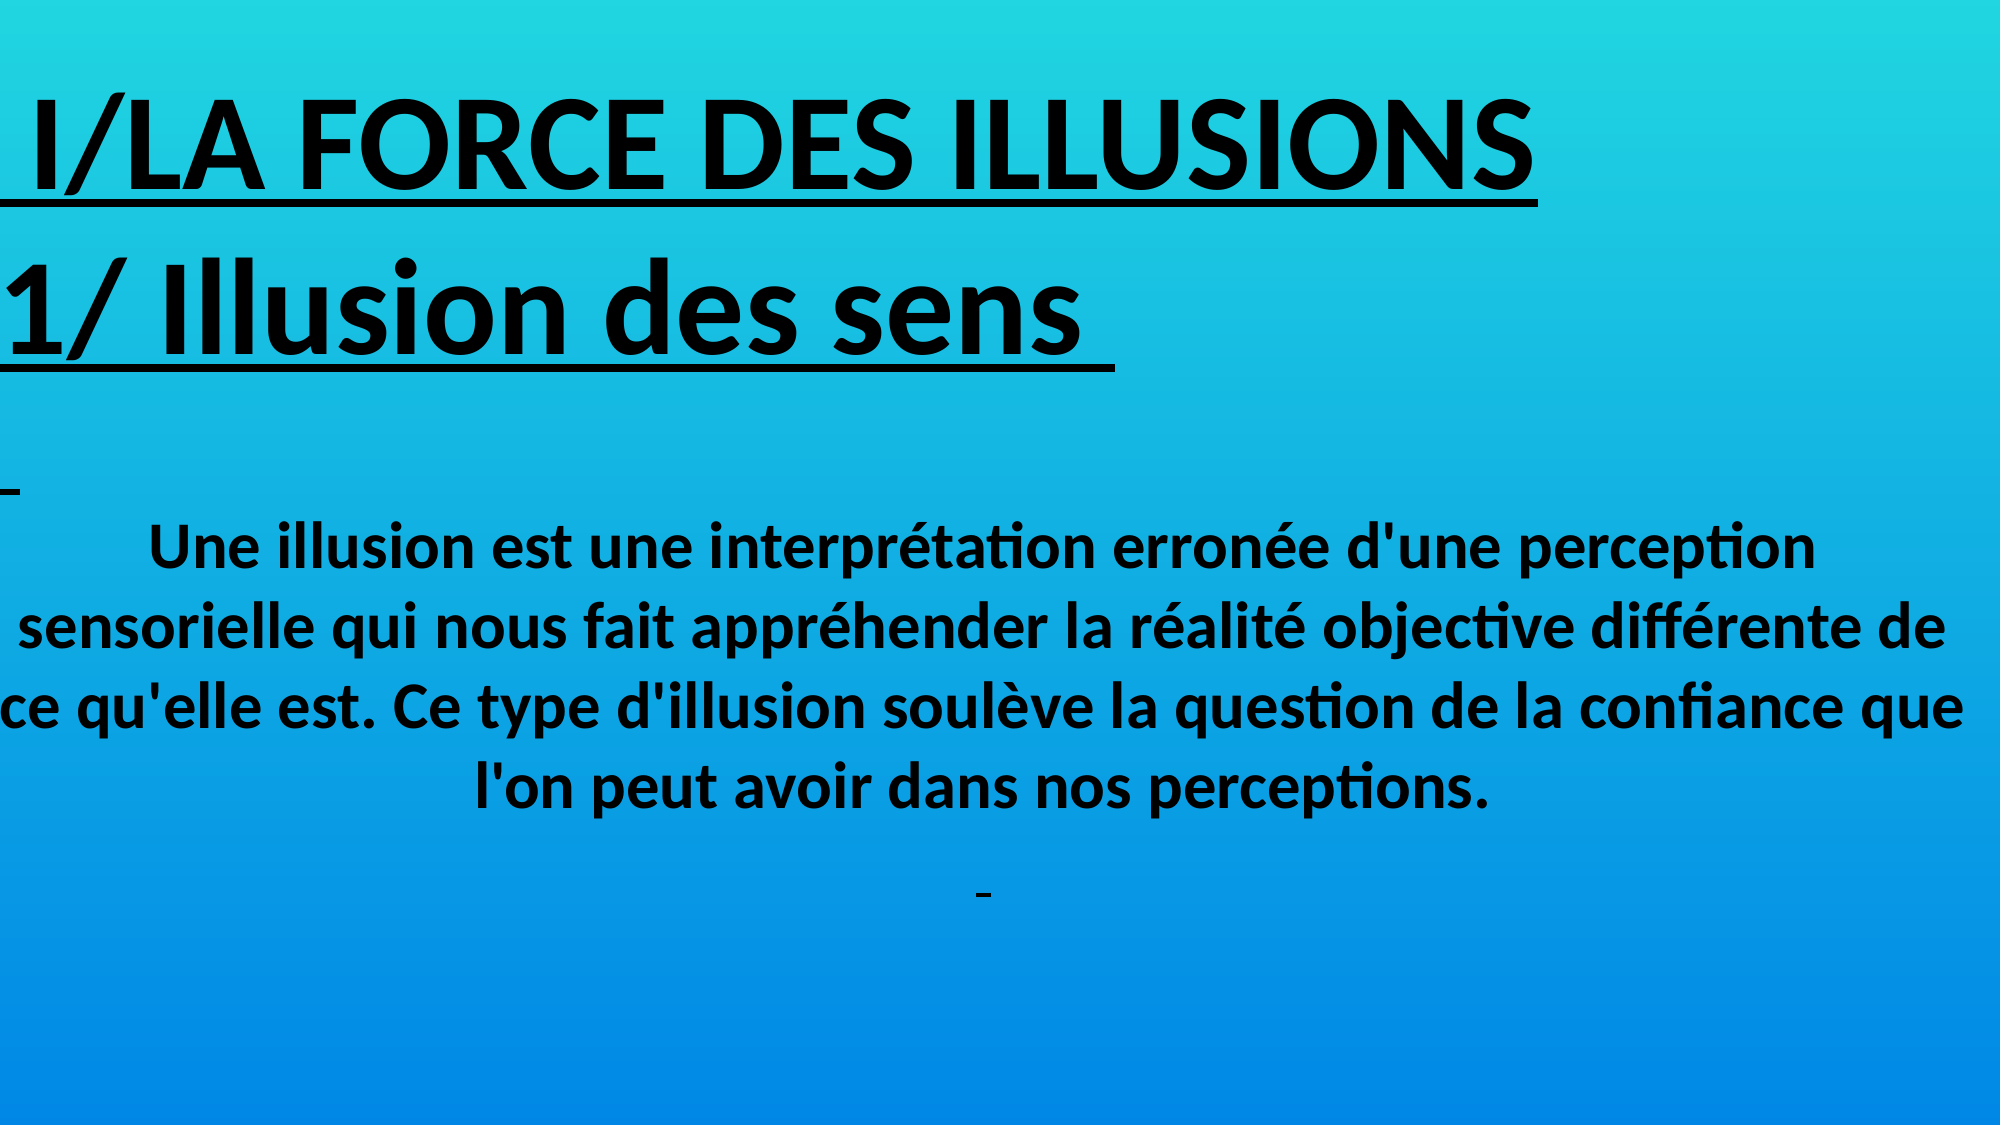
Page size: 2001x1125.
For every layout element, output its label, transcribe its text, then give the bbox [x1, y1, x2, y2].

text_box I/LA FORCE DES ILLUSIONS 1/ Illusion des sens Une illusion est une interprétation erronée d'une perception sensorielle qui nous fait appréhender la réalité objective différente de ce qu'elle est. Ce type d'illusion soulève la question de la confiance que l'on peut avoir dans nos perceptions. [0, 0, 1984, 910]
